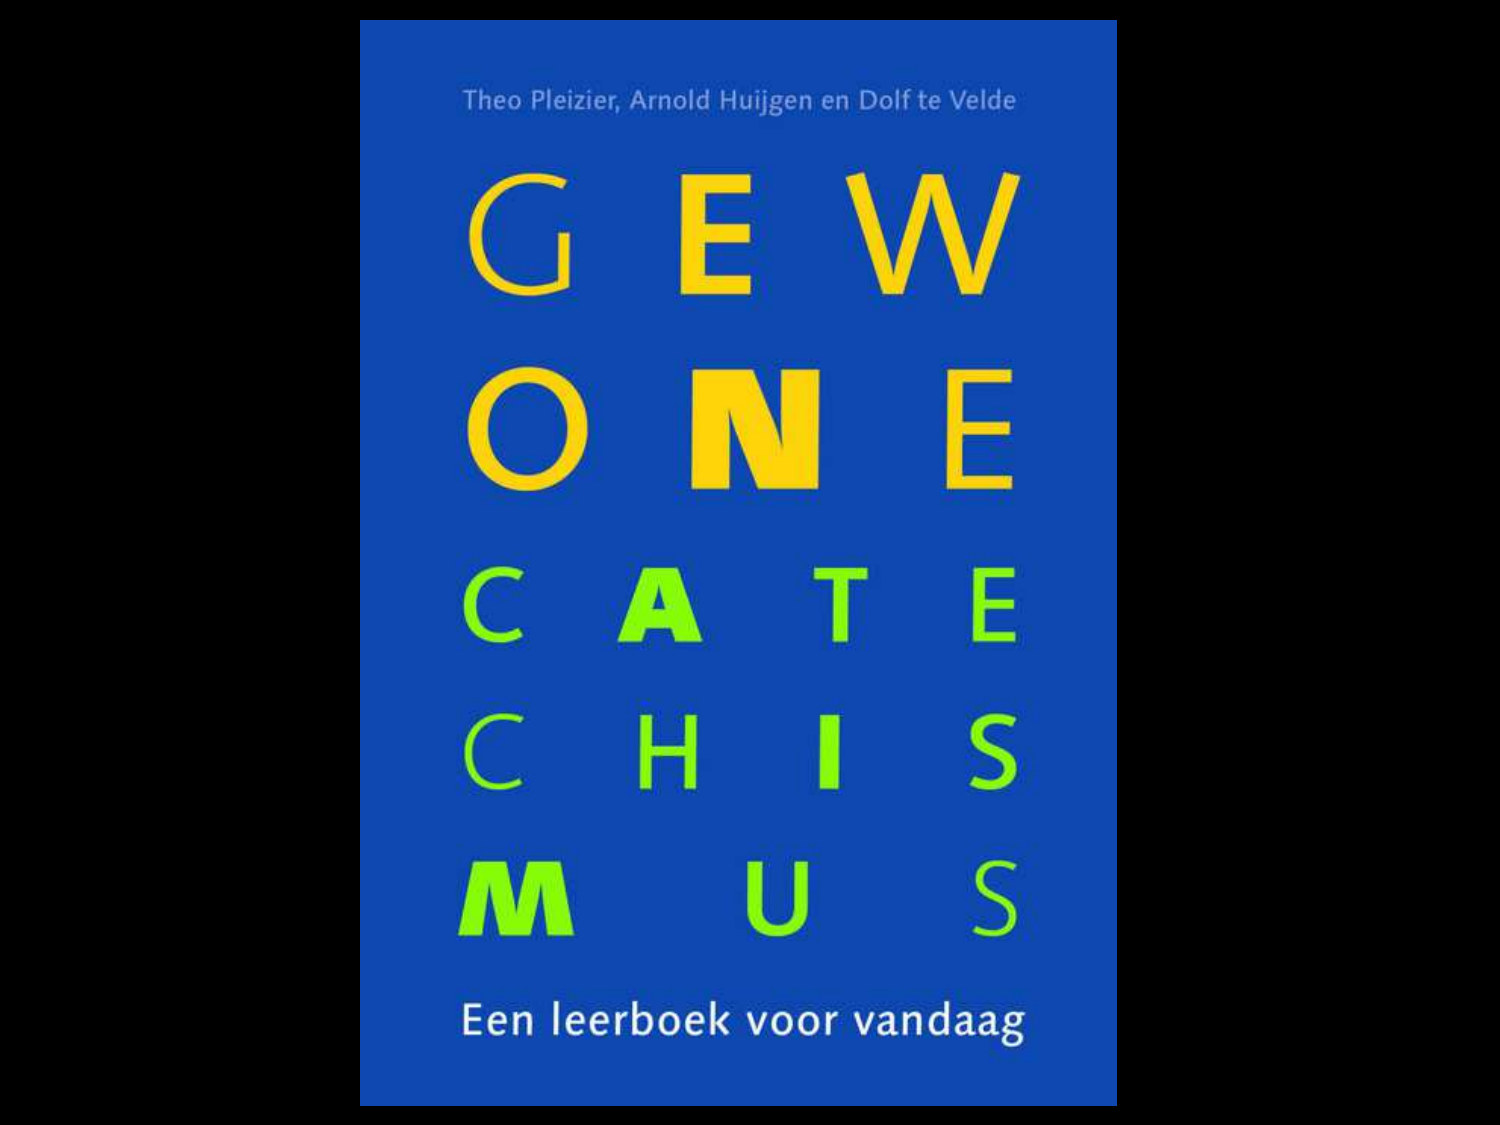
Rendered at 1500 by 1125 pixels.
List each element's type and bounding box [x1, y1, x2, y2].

picture [359, 19, 1118, 1107]
